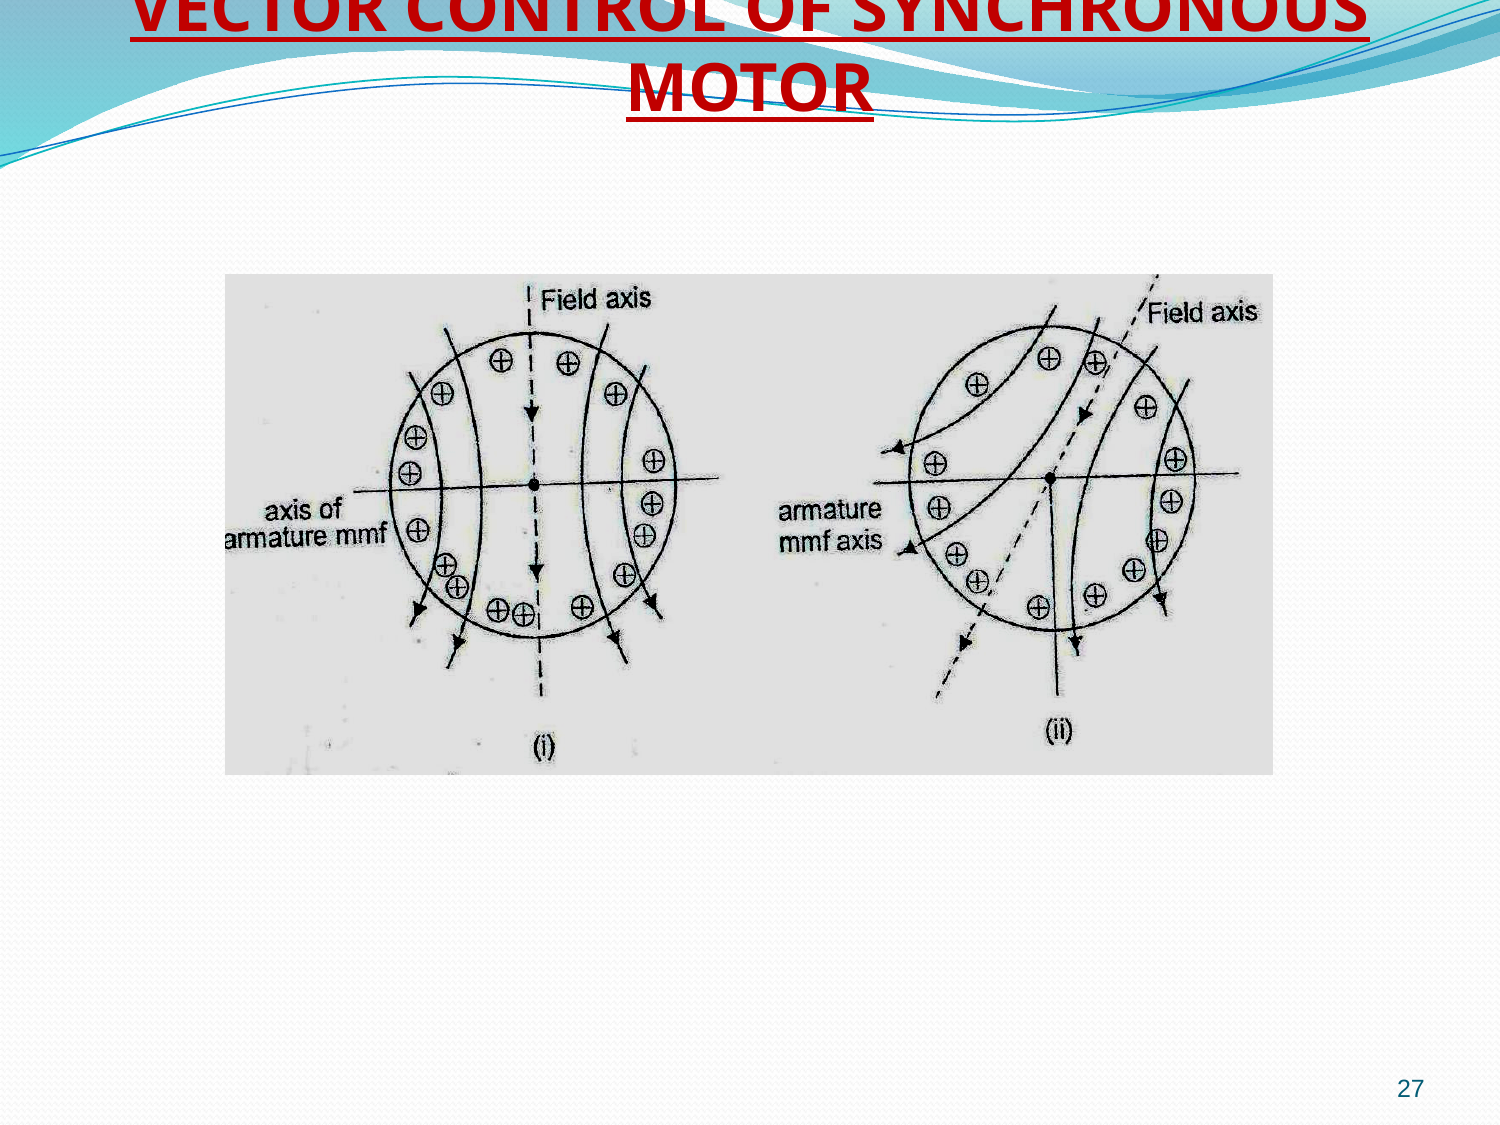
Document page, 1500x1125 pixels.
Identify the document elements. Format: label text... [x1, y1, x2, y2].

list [224, 274, 1274, 775]
slide_number 27 [1299, 1042, 1425, 1103]
title VECTOR CONTROL OF SYNCHRONOUS MOTOR [75, 0, 1425, 125]
